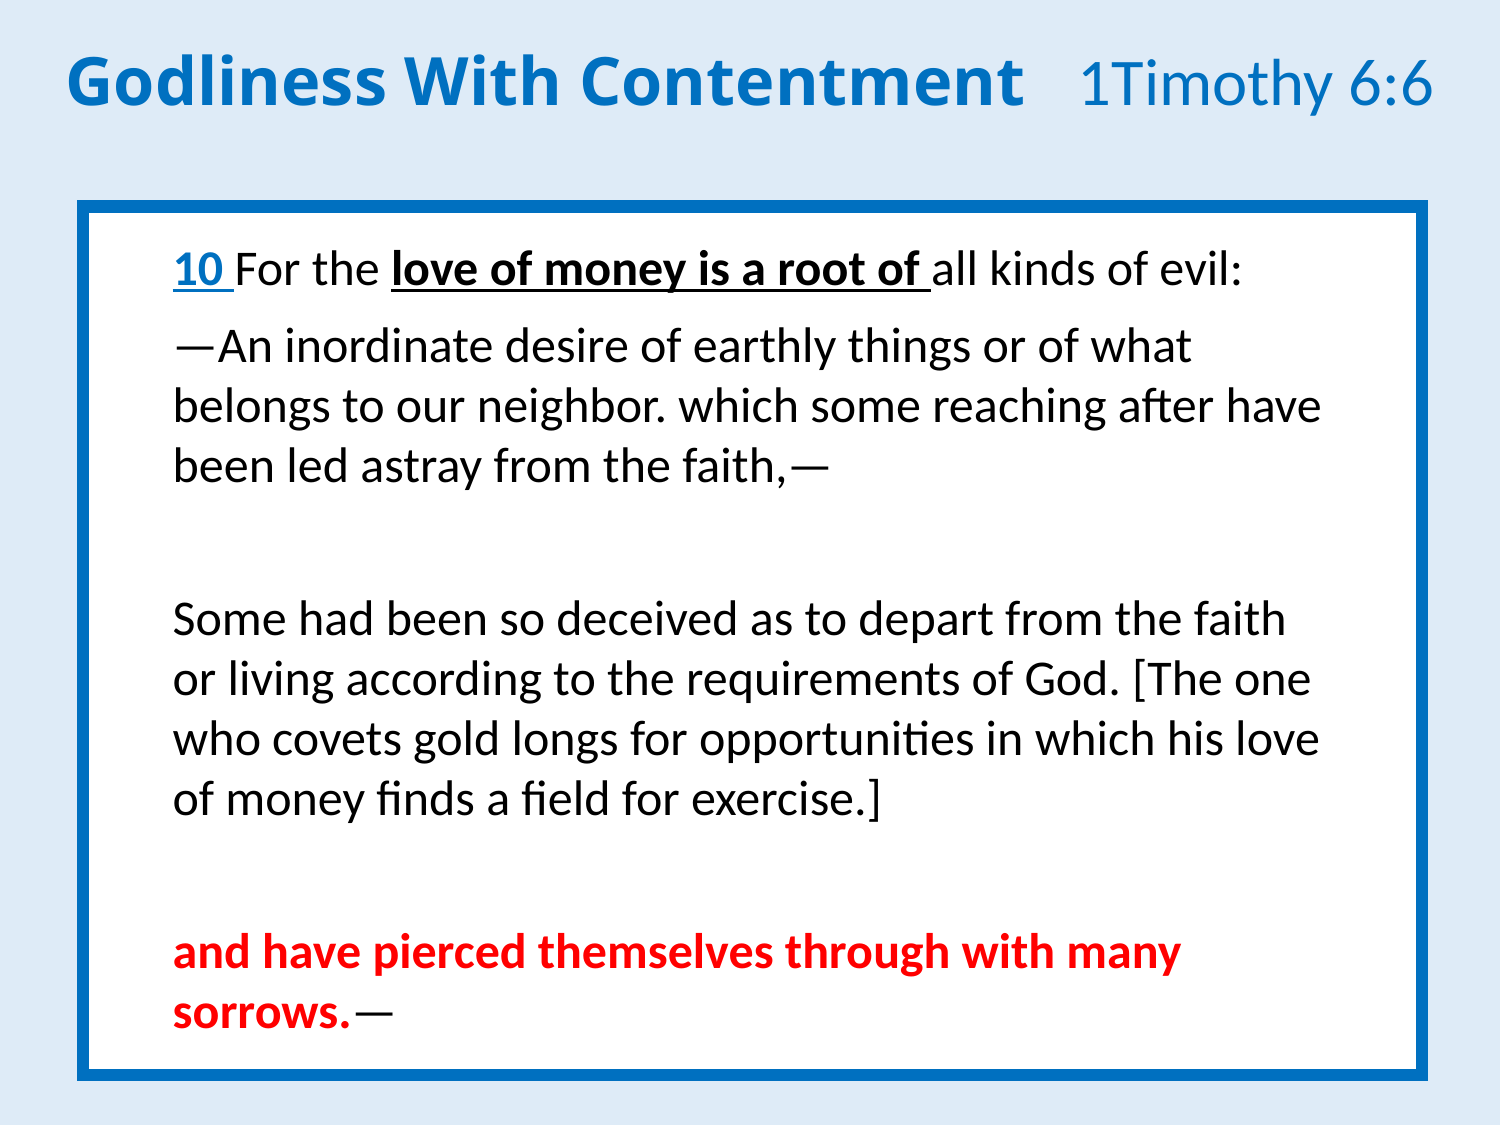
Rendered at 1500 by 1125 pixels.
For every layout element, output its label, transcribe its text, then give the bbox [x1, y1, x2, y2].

text_box [82, 205, 1423, 1076]
text_box Godliness With Contentment 1Timothy 6:6 [0, 31, 1500, 127]
text_box 10 For the love of money is a root of all kinds of evil: —An inordinate desire of earthly things or of what belongs to our neighbor. which some reaching after have been led astray from the faith,— Some had been so deceived as to depart from the faith or living according to the requirements of God. [The one who covets gold longs for opportunities in which his love of money finds a field for exercise.] and have pierced themselves through with many sorrows.— [157, 228, 1349, 1047]
